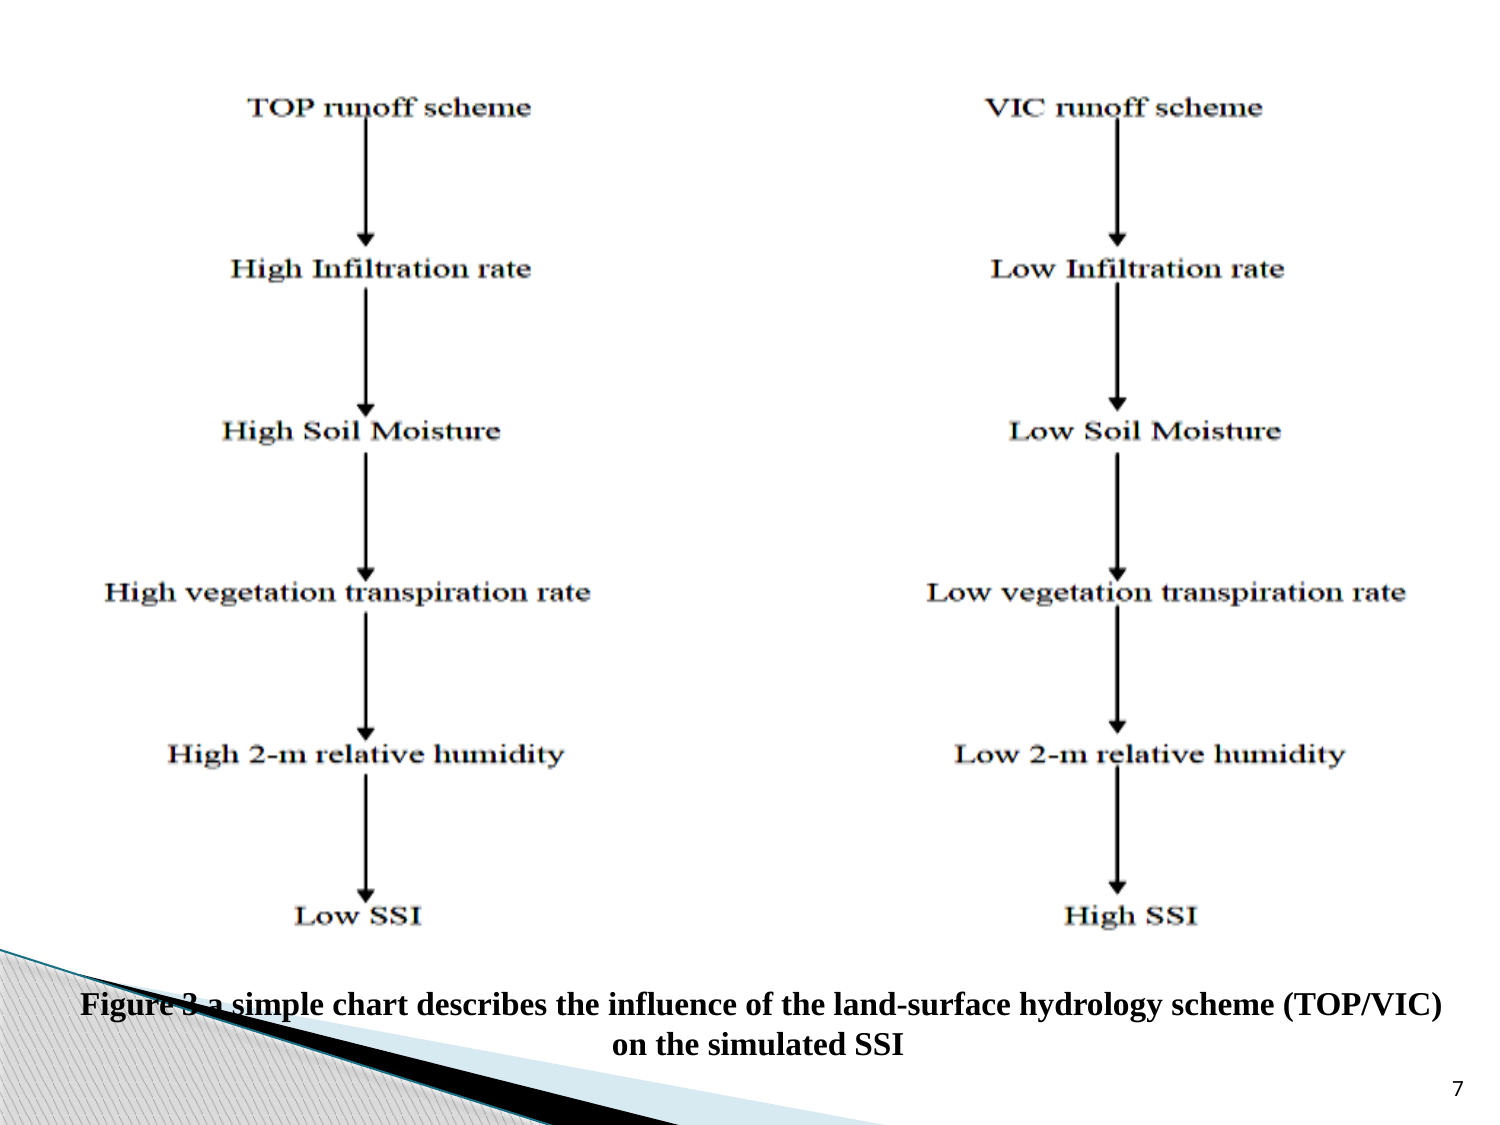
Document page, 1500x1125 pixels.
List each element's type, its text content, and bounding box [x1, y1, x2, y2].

text_box Figure 3 a simple chart describes the influence of the land-surface hydrology scheme (TOP/VIC) on the simulated SSI [49, 974, 1475, 1070]
slide_number 7 [1418, 1051, 1479, 1112]
picture [49, 49, 1476, 963]
